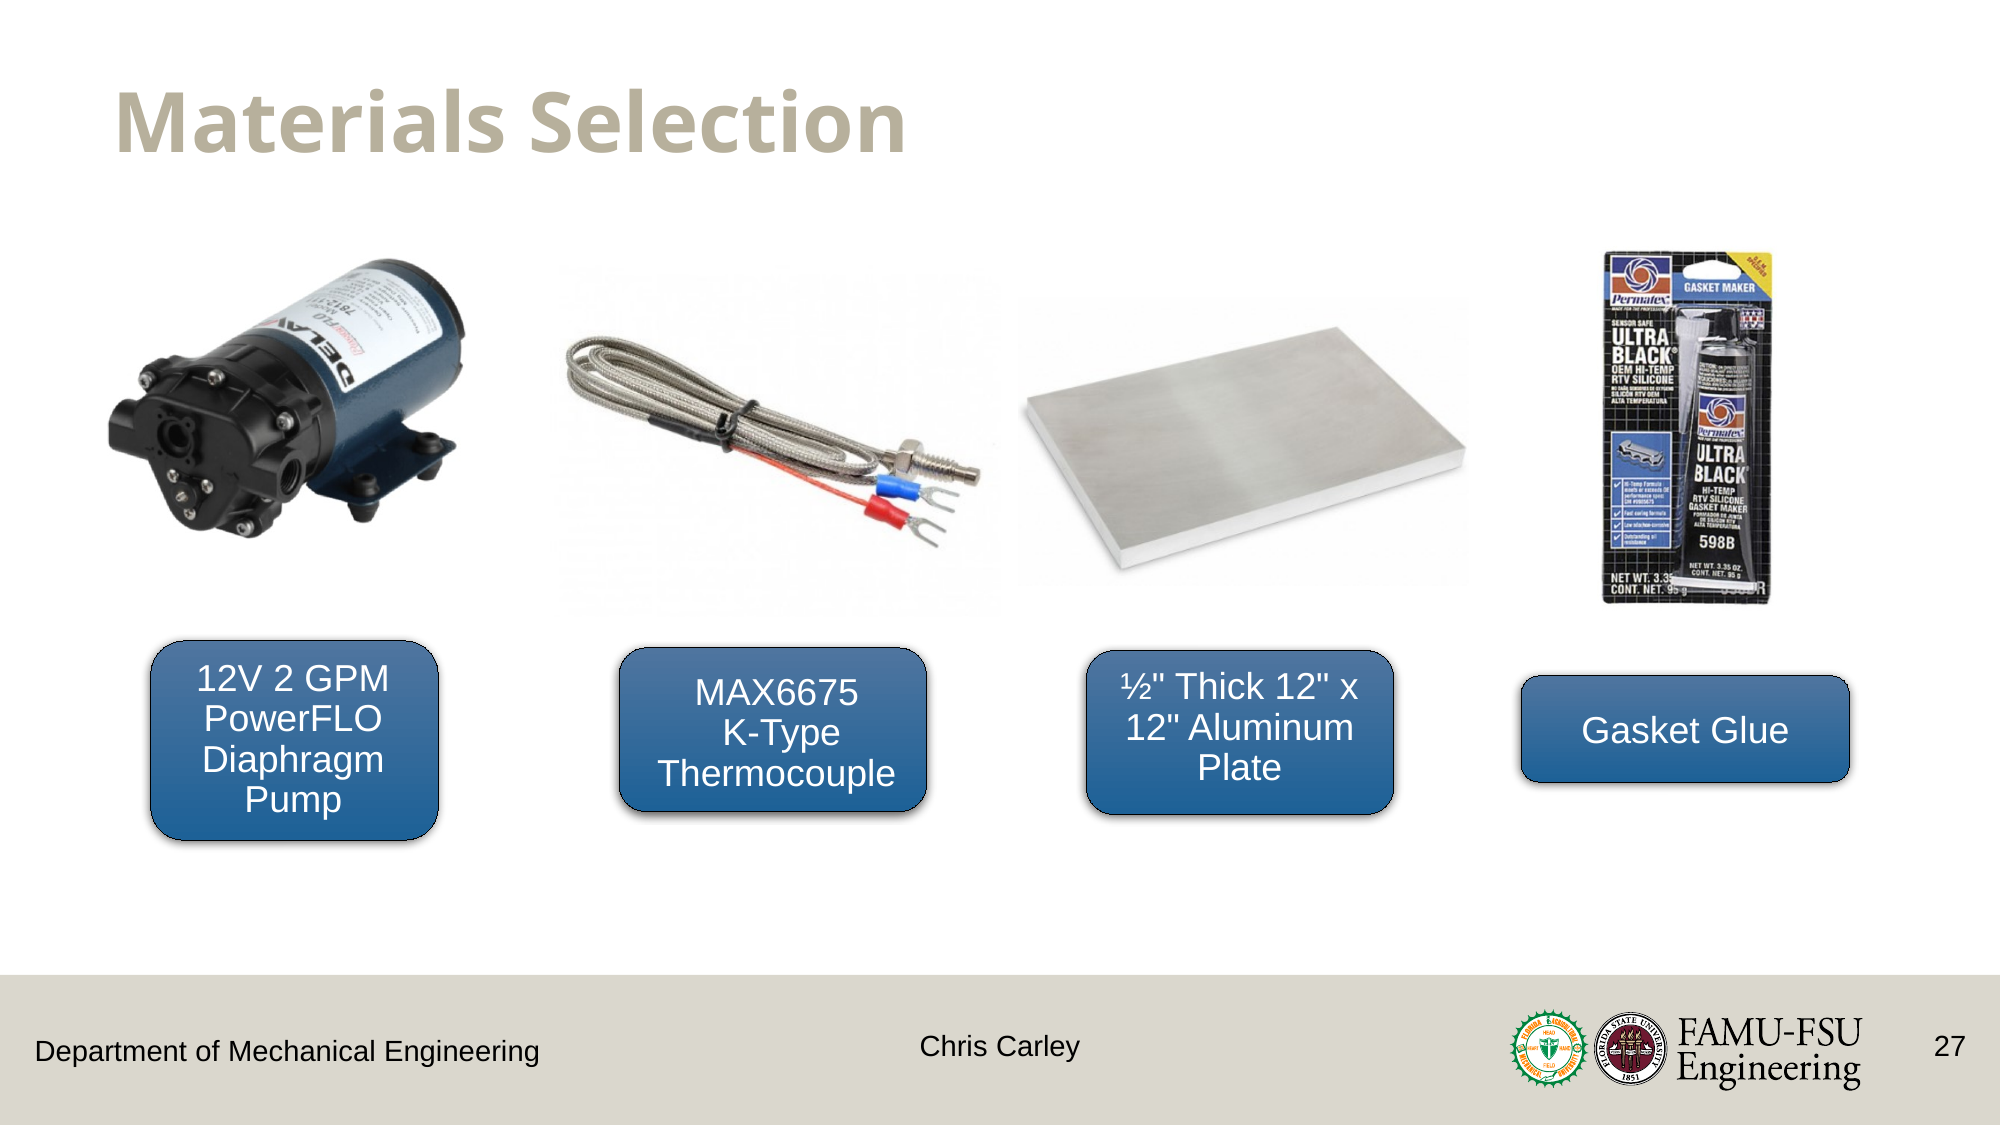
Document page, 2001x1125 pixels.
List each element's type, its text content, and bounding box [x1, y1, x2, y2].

text_box Gasket Glue [1521, 675, 1850, 783]
text_box [619, 647, 925, 812]
list 12V 2 GPM PowerFLO Diaphragm Pump [143, 651, 444, 1125]
text_box MAX6675 K-Type Thermocouple [626, 665, 927, 802]
picture [550, 265, 1001, 617]
text_box [160, 640, 429, 651]
title Materials Selection [97, 14, 1823, 179]
picture [1577, 226, 1791, 617]
picture [1018, 297, 1469, 586]
text_box [1094, 650, 1387, 659]
slide_number 27 [1898, 1020, 1982, 1080]
text_box [1390, 663, 1394, 801]
picture [89, 246, 487, 562]
list ½" Thick 12" x 12" Aluminum Plate [1089, 659, 1390, 1125]
footer Chris Carley [662, 1020, 1089, 1080]
